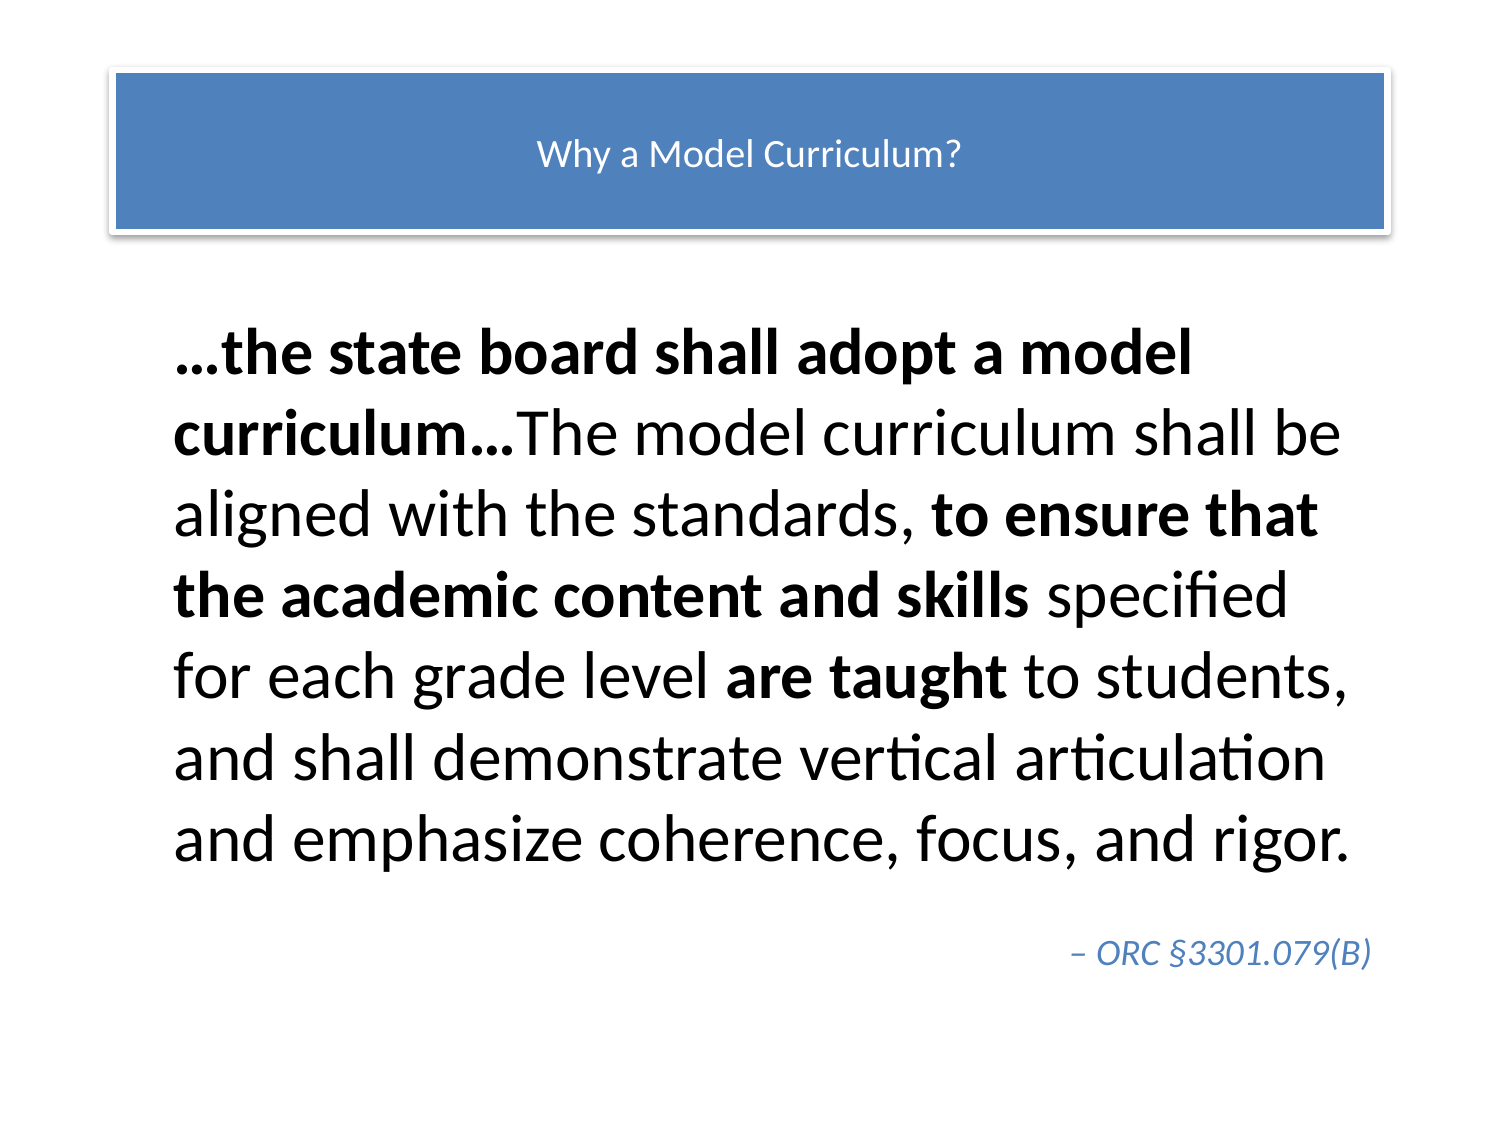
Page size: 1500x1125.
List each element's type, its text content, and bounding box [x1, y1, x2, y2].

text_box …the state board shall adopt a model curriculum…The model curriculum shall be aligned with the standards, to ensure that the academic content and skills specified for each grade level are taught to students, and shall demonstrate vertical articulation and emphasize coherence, focus, and rigor. – ORC §3301.079(B) [112, 299, 1388, 1043]
title Why a Model Curriculum? [109, 67, 1391, 235]
